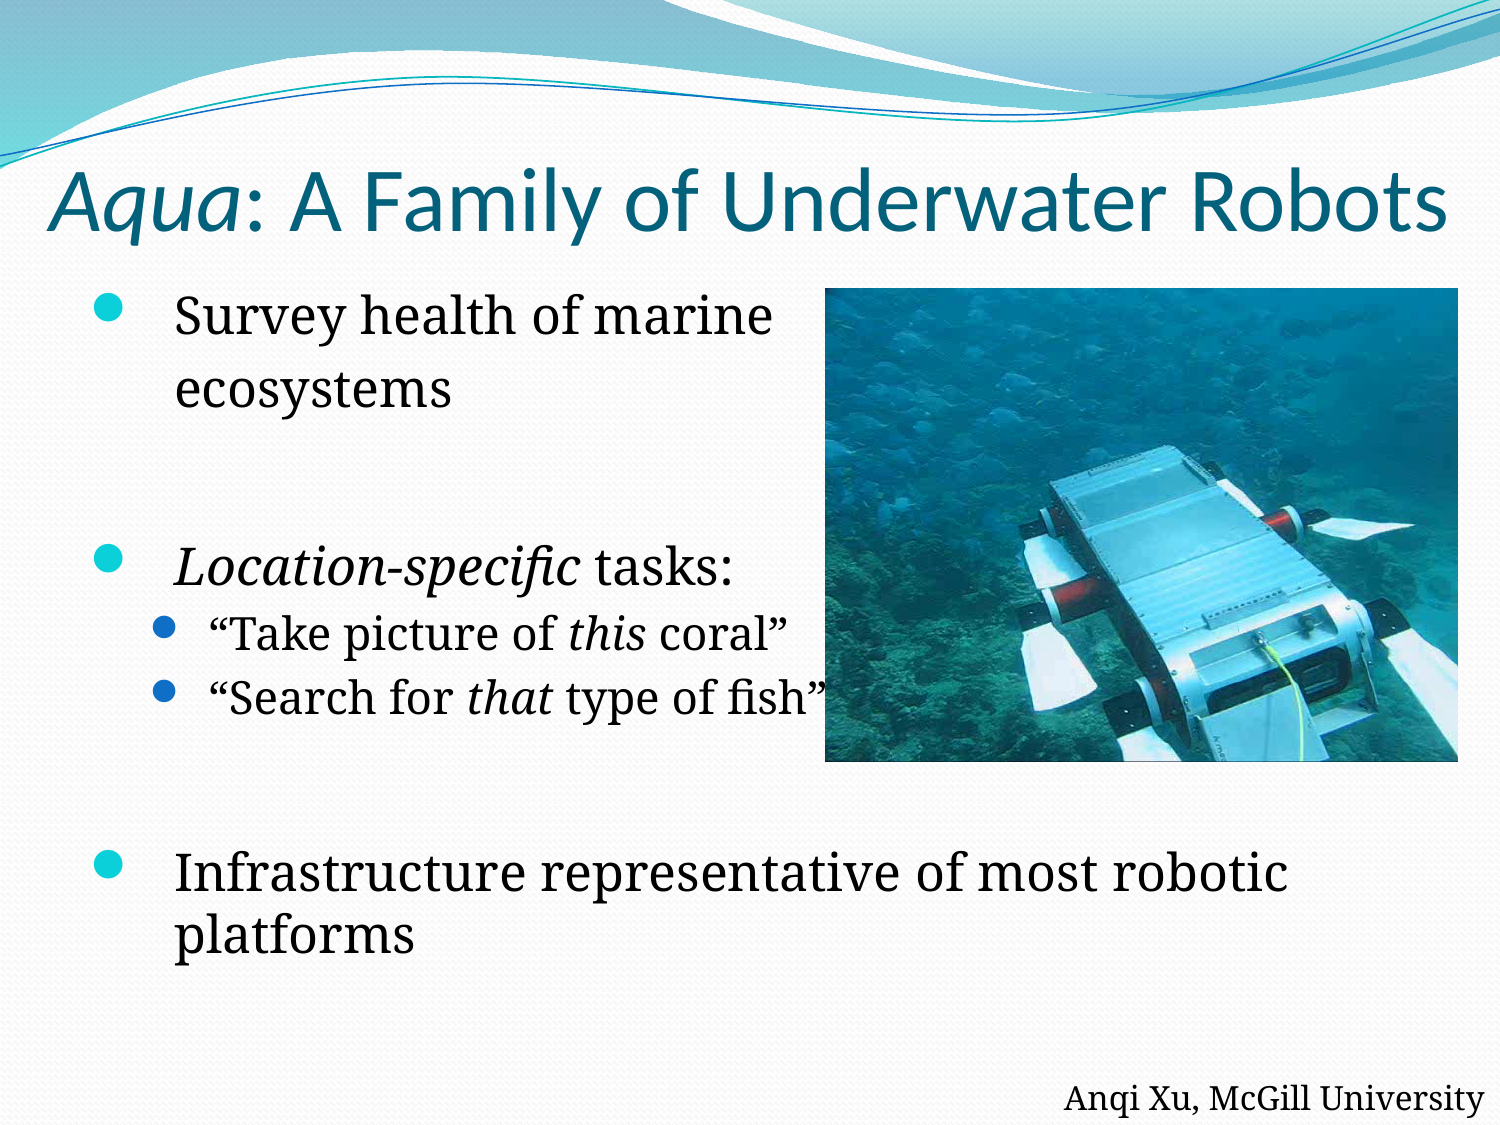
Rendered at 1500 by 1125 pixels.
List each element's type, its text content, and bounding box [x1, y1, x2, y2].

text_box Anqi Xu, McGill University [1025, 1069, 1500, 1125]
list Survey health of marine ecosystems Location-specific tasks: “Take picture of this coral” “Search for that type of fish” Infrastructure representative of most robotic platforms [75, 275, 1450, 1000]
title Aqua: A Family of Underwater Robots [0, 62, 1500, 250]
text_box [824, 287, 1459, 763]
